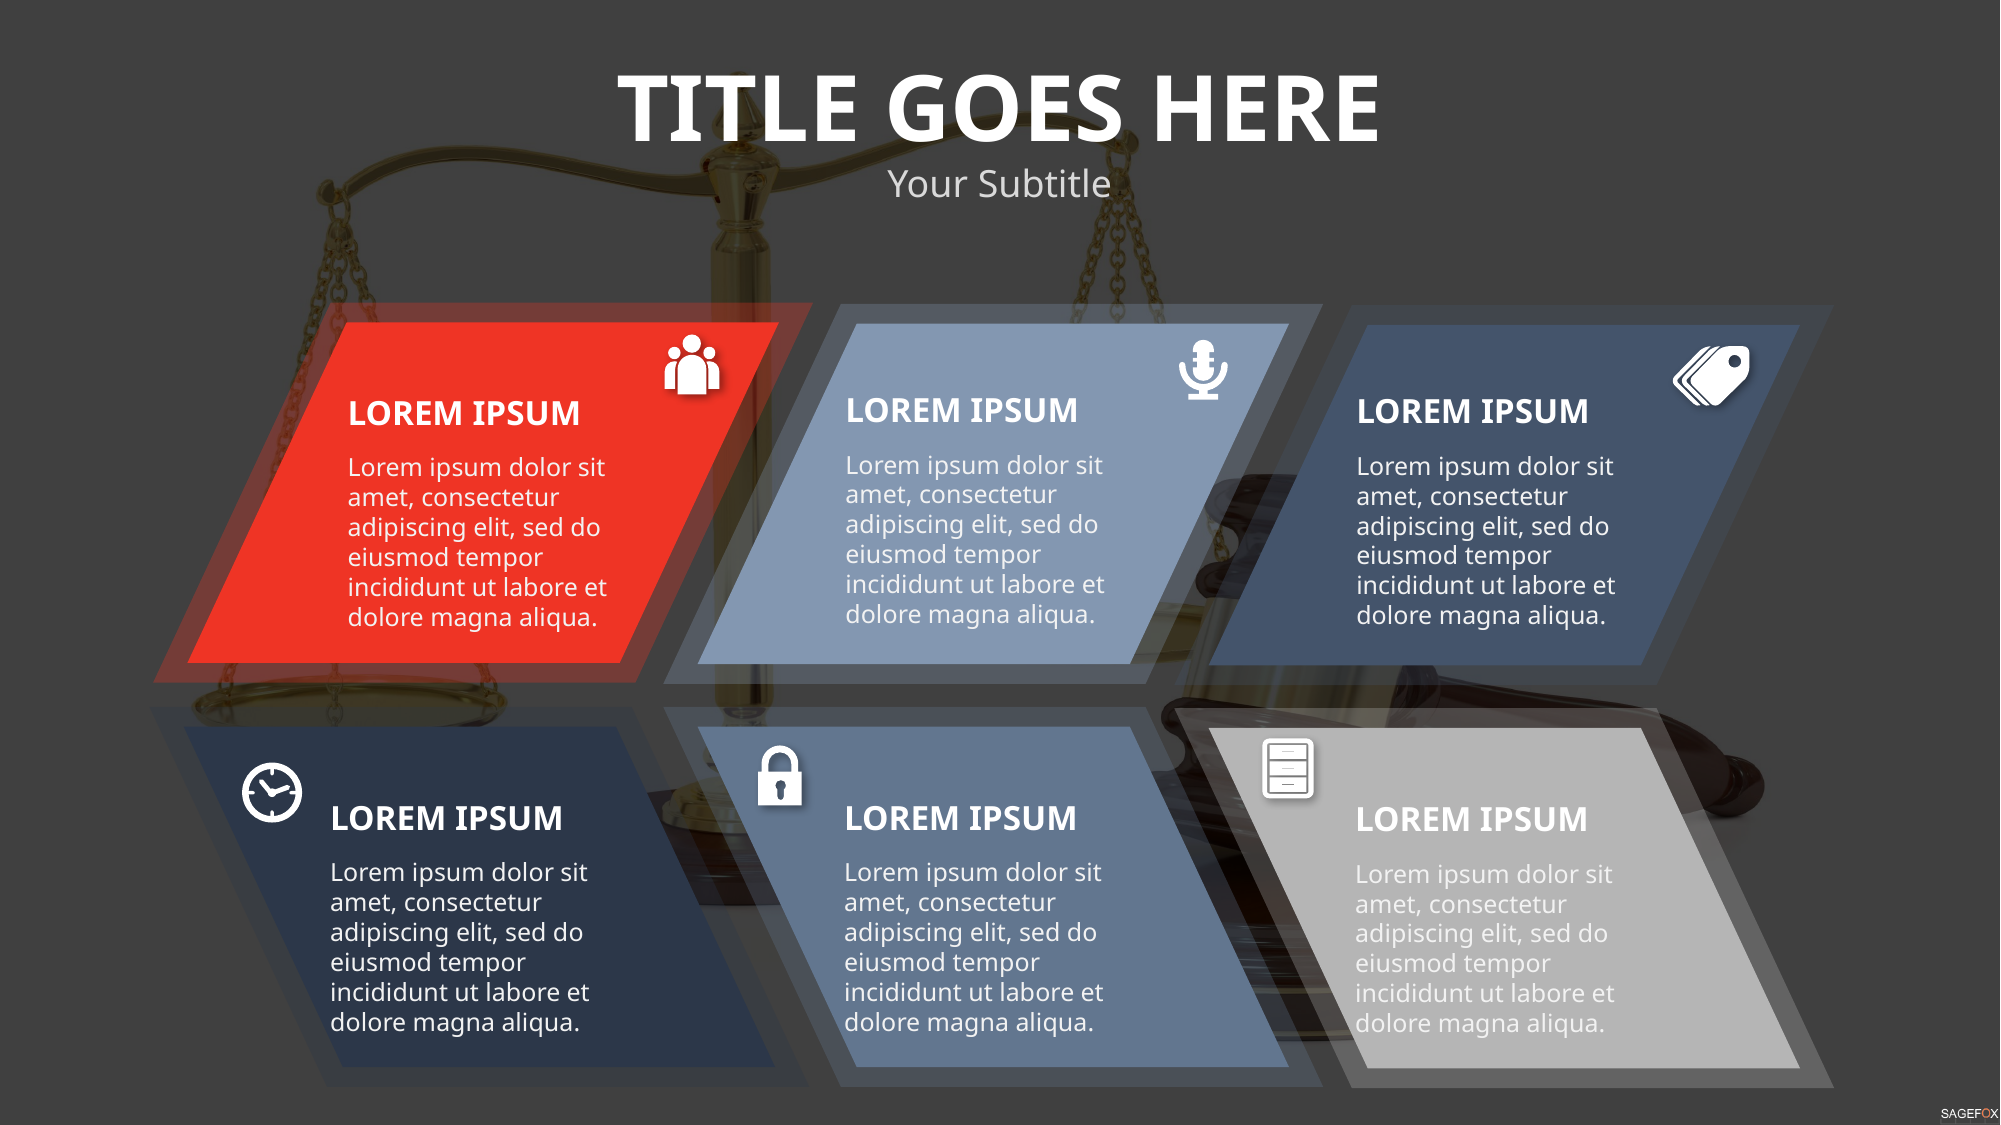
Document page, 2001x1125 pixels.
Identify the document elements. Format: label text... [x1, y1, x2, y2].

text_box TITLE GOES HERE Your Subtitle [548, 42, 1452, 212]
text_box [153, 302, 814, 683]
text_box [242, 762, 303, 823]
picture [0, 0, 2001, 1125]
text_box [1174, 708, 1835, 1089]
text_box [663, 706, 1324, 1088]
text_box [149, 706, 663, 1088]
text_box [1174, 305, 1835, 686]
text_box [663, 303, 1324, 684]
